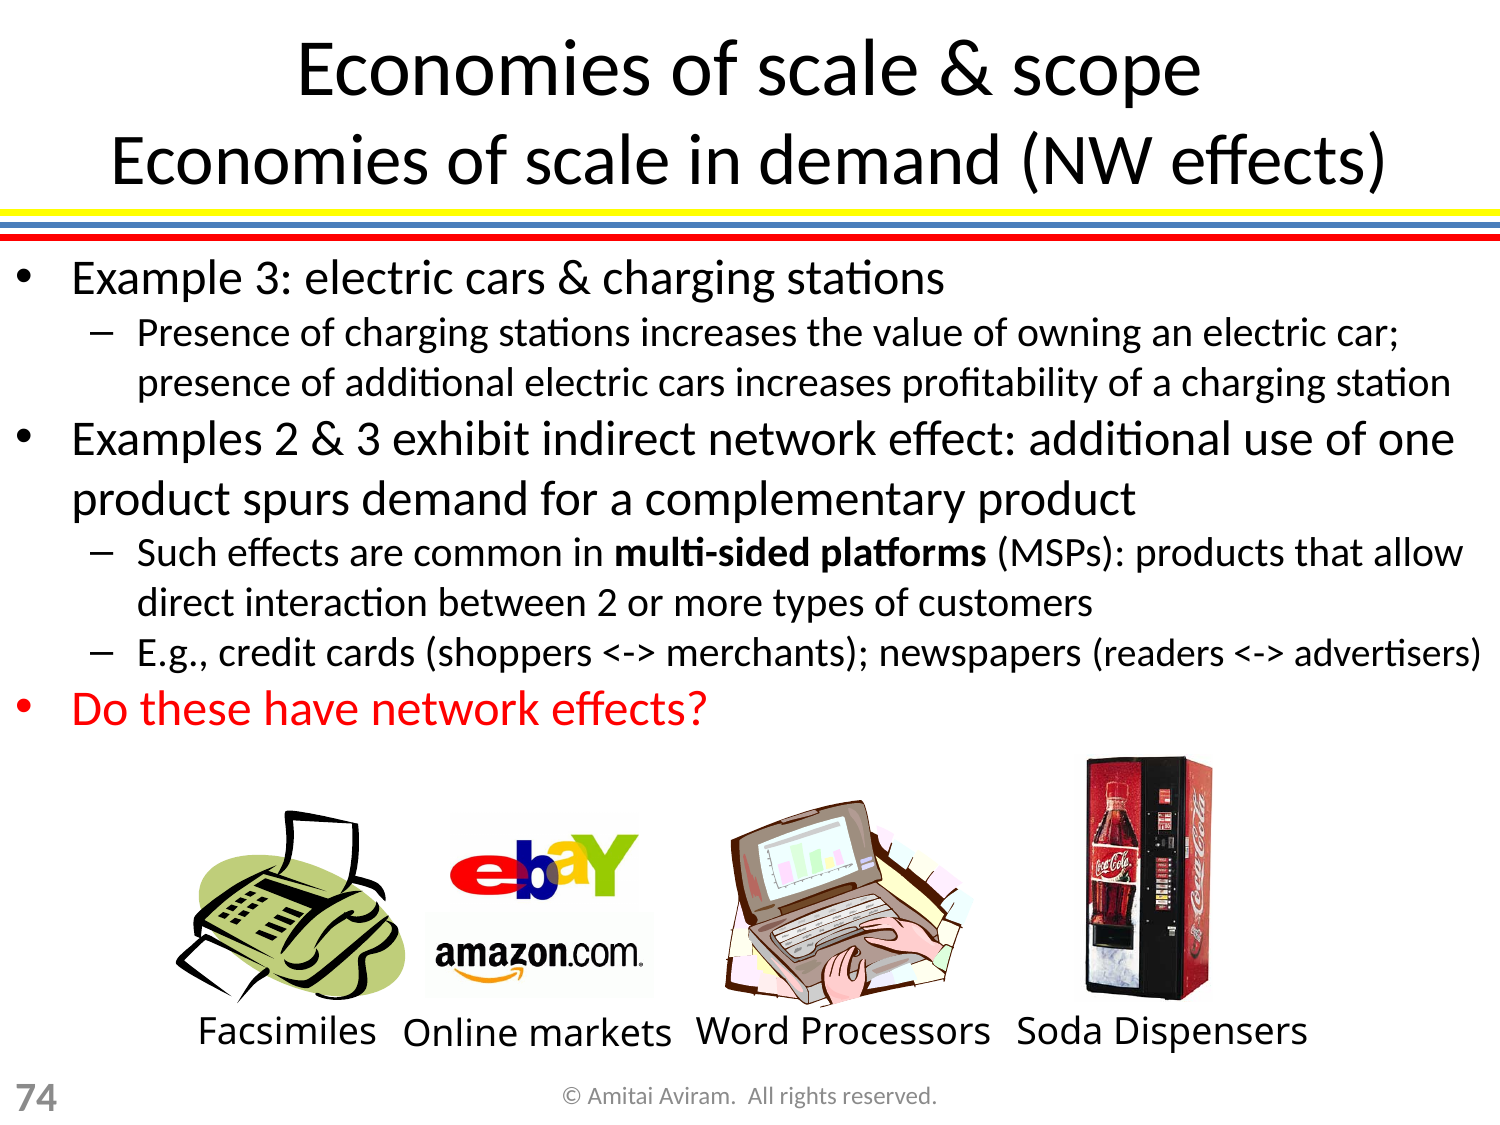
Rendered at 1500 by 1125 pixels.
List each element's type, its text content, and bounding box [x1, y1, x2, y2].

picture [424, 812, 654, 998]
footer © Amitai Aviram. All rights reserved. [512, 1065, 988, 1125]
text_box Word Processors [675, 999, 999, 1060]
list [724, 799, 975, 1008]
text_box Facsimiles [174, 1012, 375, 1060]
text_box Online markets [375, 1001, 700, 1062]
text_box Soda Dispensers [999, 999, 1325, 1060]
picture [1074, 754, 1213, 1002]
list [174, 806, 413, 1005]
list Example 3: electric cars & charging stations Presence of charging stations increases the value of owning an electric car; presence of additional electric cars increases profitability of a charging station Examples 2 & 3 exhibit indirect network effect: additional use of one product spurs demand for a complementary product Such effects are common in multi-sided platforms (MSPs): products that allow direct interaction between 2 or more types of customers E.g., credit cards (shoppers <-> merchants); newspapers (readers <-> advertisers) Do these have network effects? [0, 237, 1500, 1088]
title Economies of scale & scope Economies of scale in demand (NW effects) [0, 0, 1500, 213]
slide_number 74 [0, 1065, 100, 1125]
